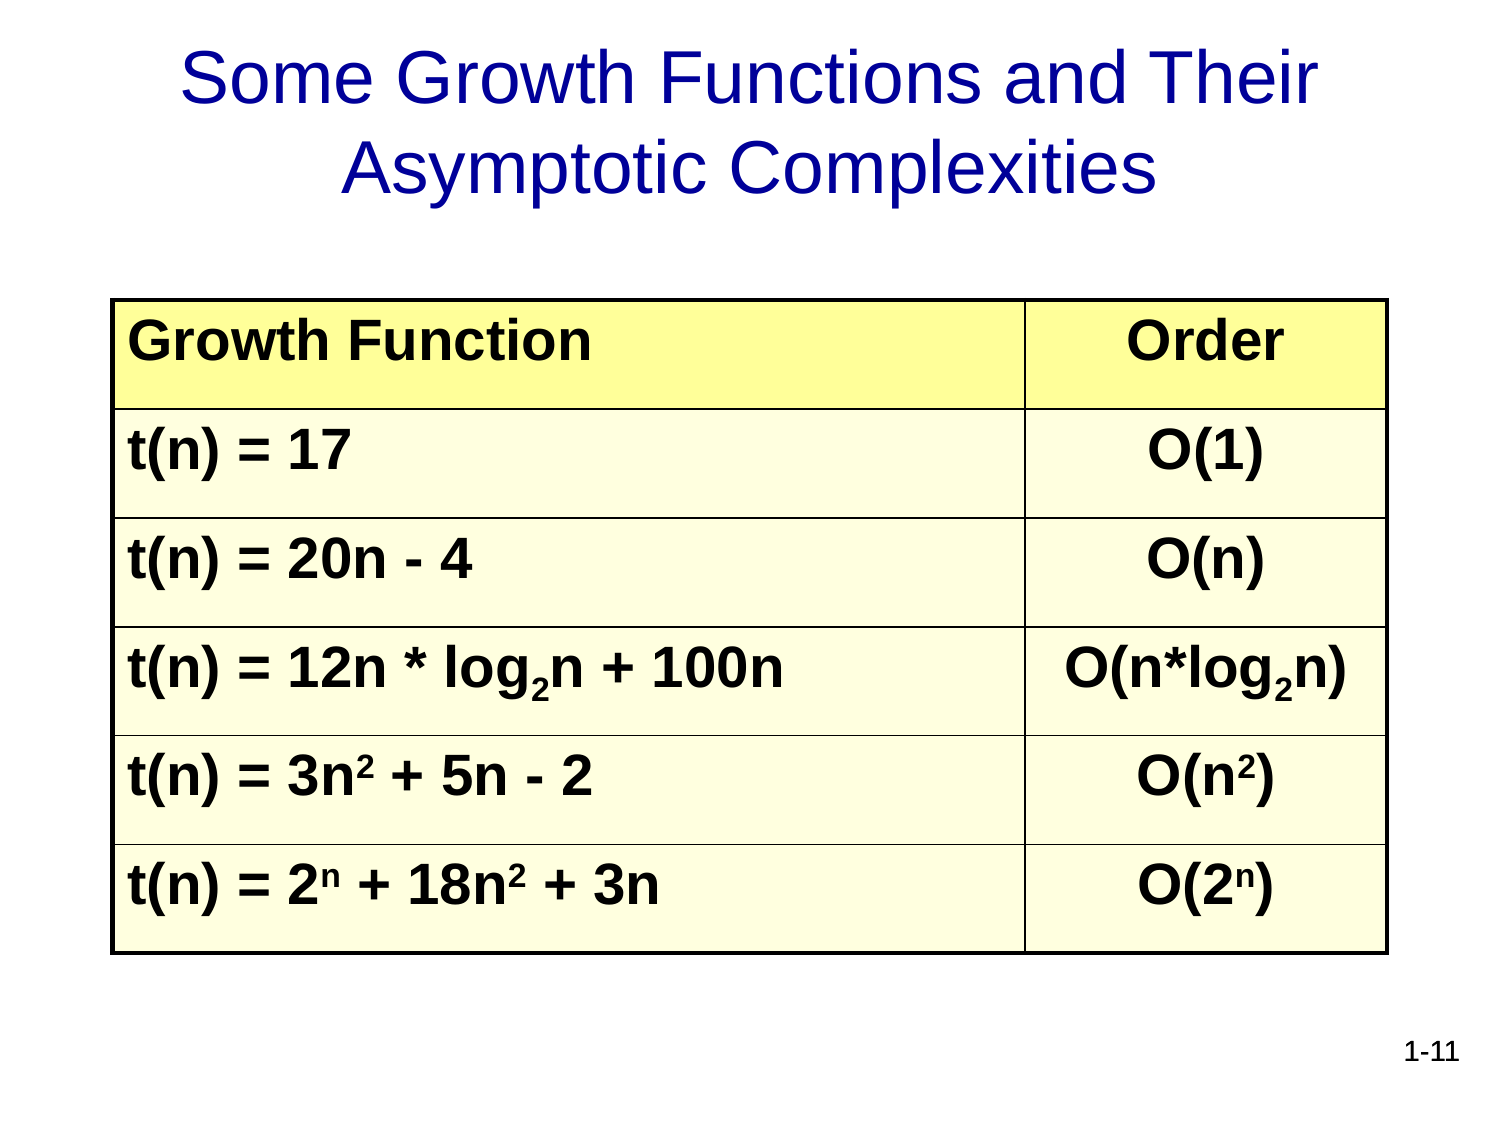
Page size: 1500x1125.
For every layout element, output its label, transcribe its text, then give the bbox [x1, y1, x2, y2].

table_cell t(n) = 17 [115, 410, 1024, 517]
table_header Growth Function [115, 302, 1024, 408]
table_cell t(n) = 3n2 + 5n - 2 [115, 736, 1024, 844]
table_cell O(1) [1026, 410, 1385, 517]
table_cell t(n) = 2n + 18n2 + 3n [115, 845, 1024, 951]
table_cell t(n) = 20n - 4 [115, 519, 1024, 626]
title Some Growth Functions and Their Asymptotic Complexities [112, 24, 1388, 213]
table_cell O(2n) [1026, 845, 1385, 951]
table_cell O(n2) [1026, 736, 1385, 844]
text_box 1-11 [1162, 1024, 1475, 1100]
table_cell t(n) = 12n * log2n + 100n [115, 628, 1024, 735]
table_cell O(n*log2n) [1026, 628, 1385, 735]
table_cell O(n) [1026, 519, 1385, 626]
table_header Order [1026, 302, 1385, 408]
